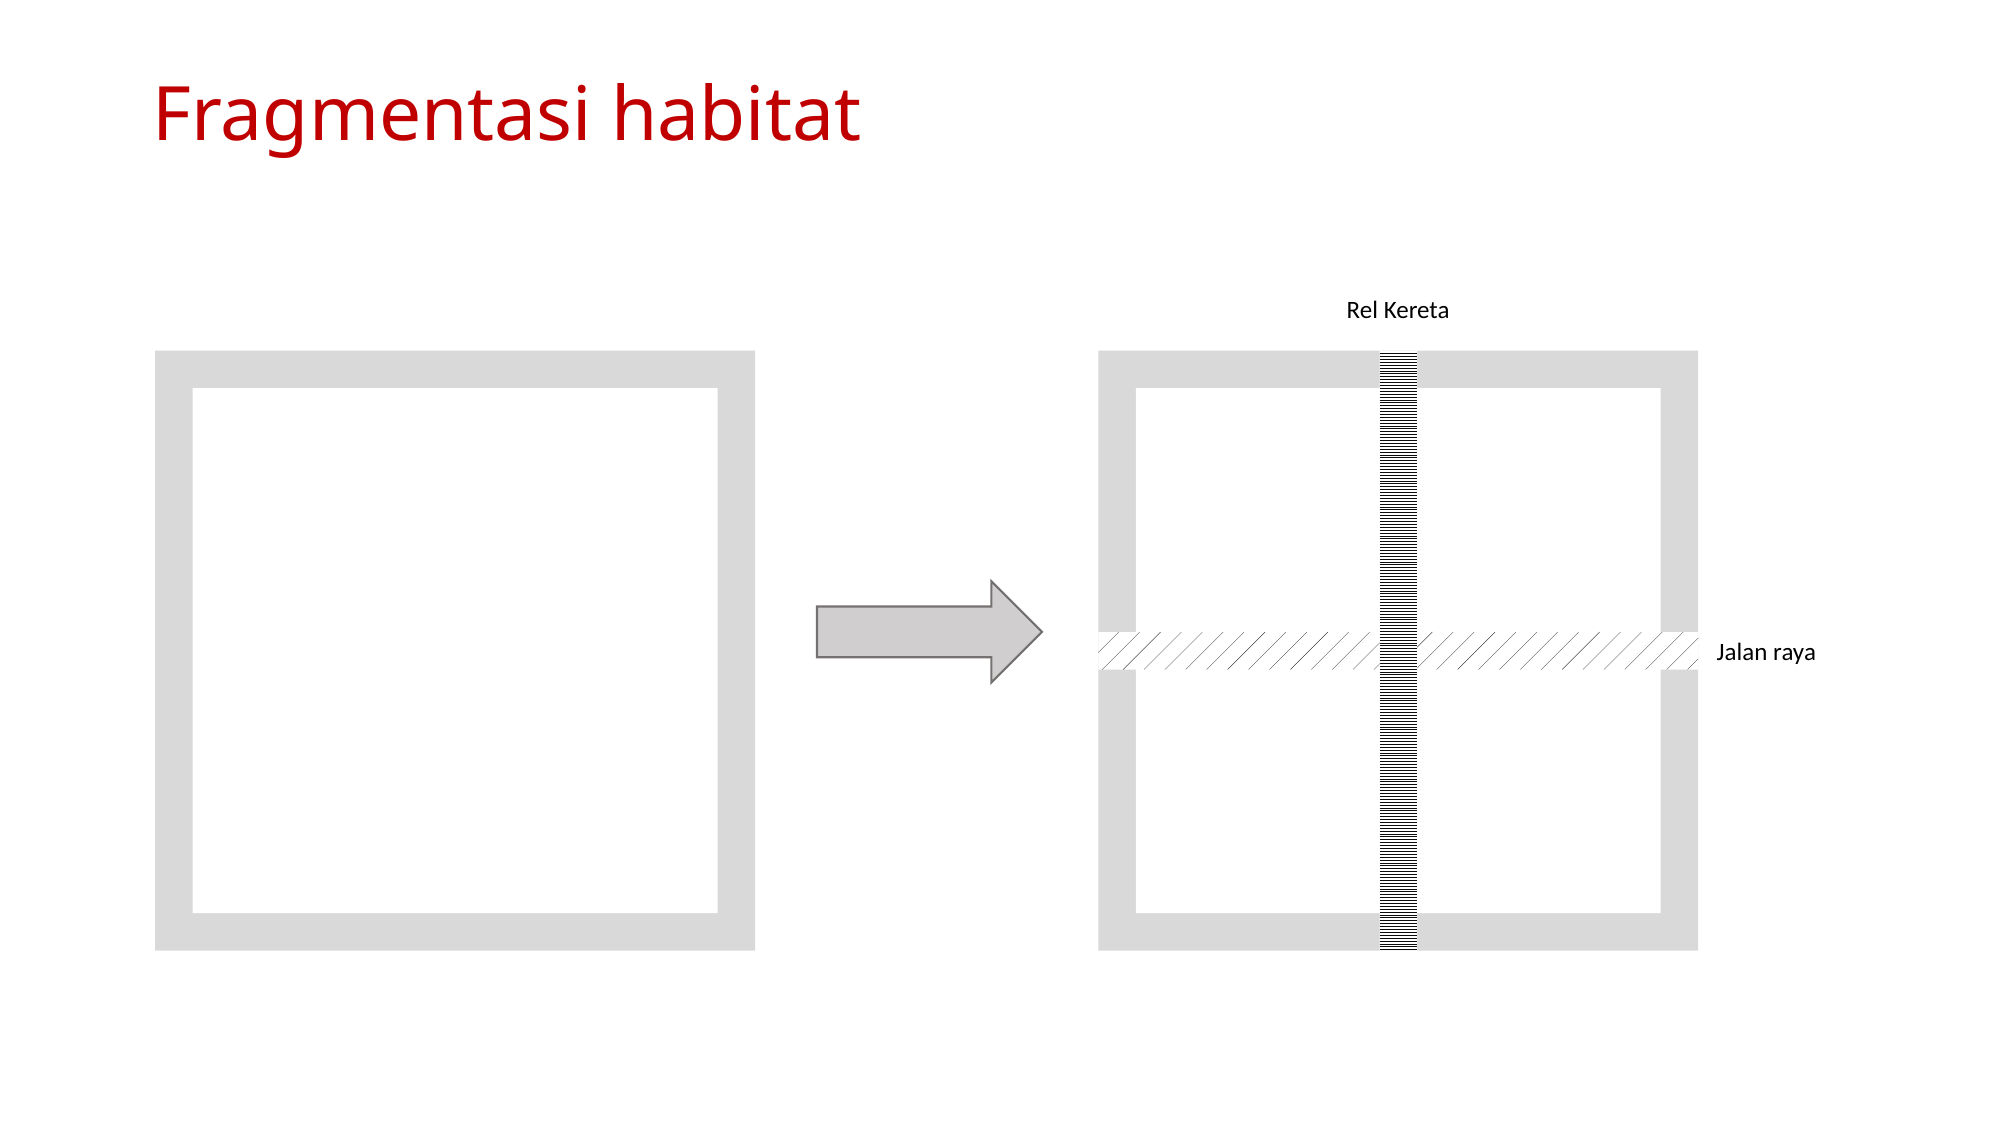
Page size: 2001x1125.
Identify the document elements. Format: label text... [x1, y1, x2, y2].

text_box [1098, 286, 1832, 951]
title Fragmentasi habitat [137, 59, 1863, 172]
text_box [155, 350, 756, 951]
text_box [815, 578, 1044, 686]
